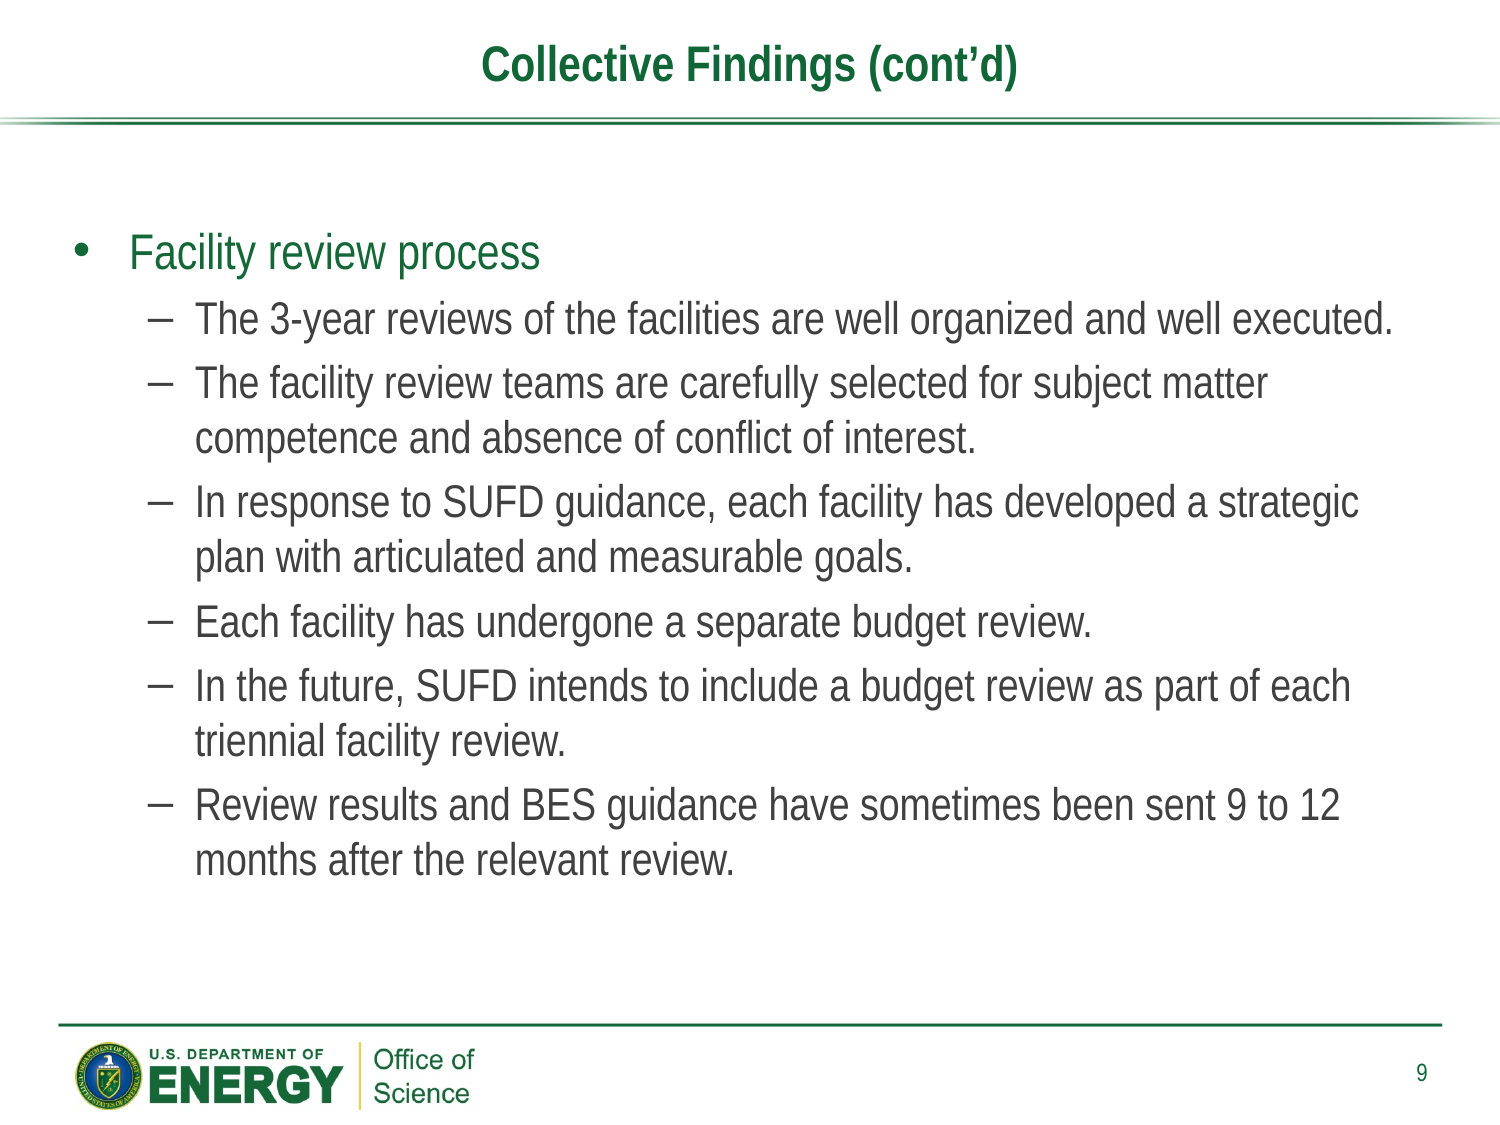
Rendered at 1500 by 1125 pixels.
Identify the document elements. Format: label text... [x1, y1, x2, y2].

list Facility review process The 3-year reviews of the facilities are well organized and well executed. The facility review teams are carefully selected for subject matter competence and absence of conflict of interest. In response to SUFD guidance, each facility has developed a strategic plan with articulated and measurable goals. Each facility has undergone a separate budget review. In the future, SUFD intends to include a budget review as part of each triennial facility review. Review results and BES guidance have sometimes been sent 9 to 12 months after the relevant review. [57, 141, 1438, 1006]
slide_number 9 [1380, 1041, 1443, 1102]
picture [0, 124, 1500, 1125]
title Collective Findings (cont’d) [0, 0, 1500, 124]
